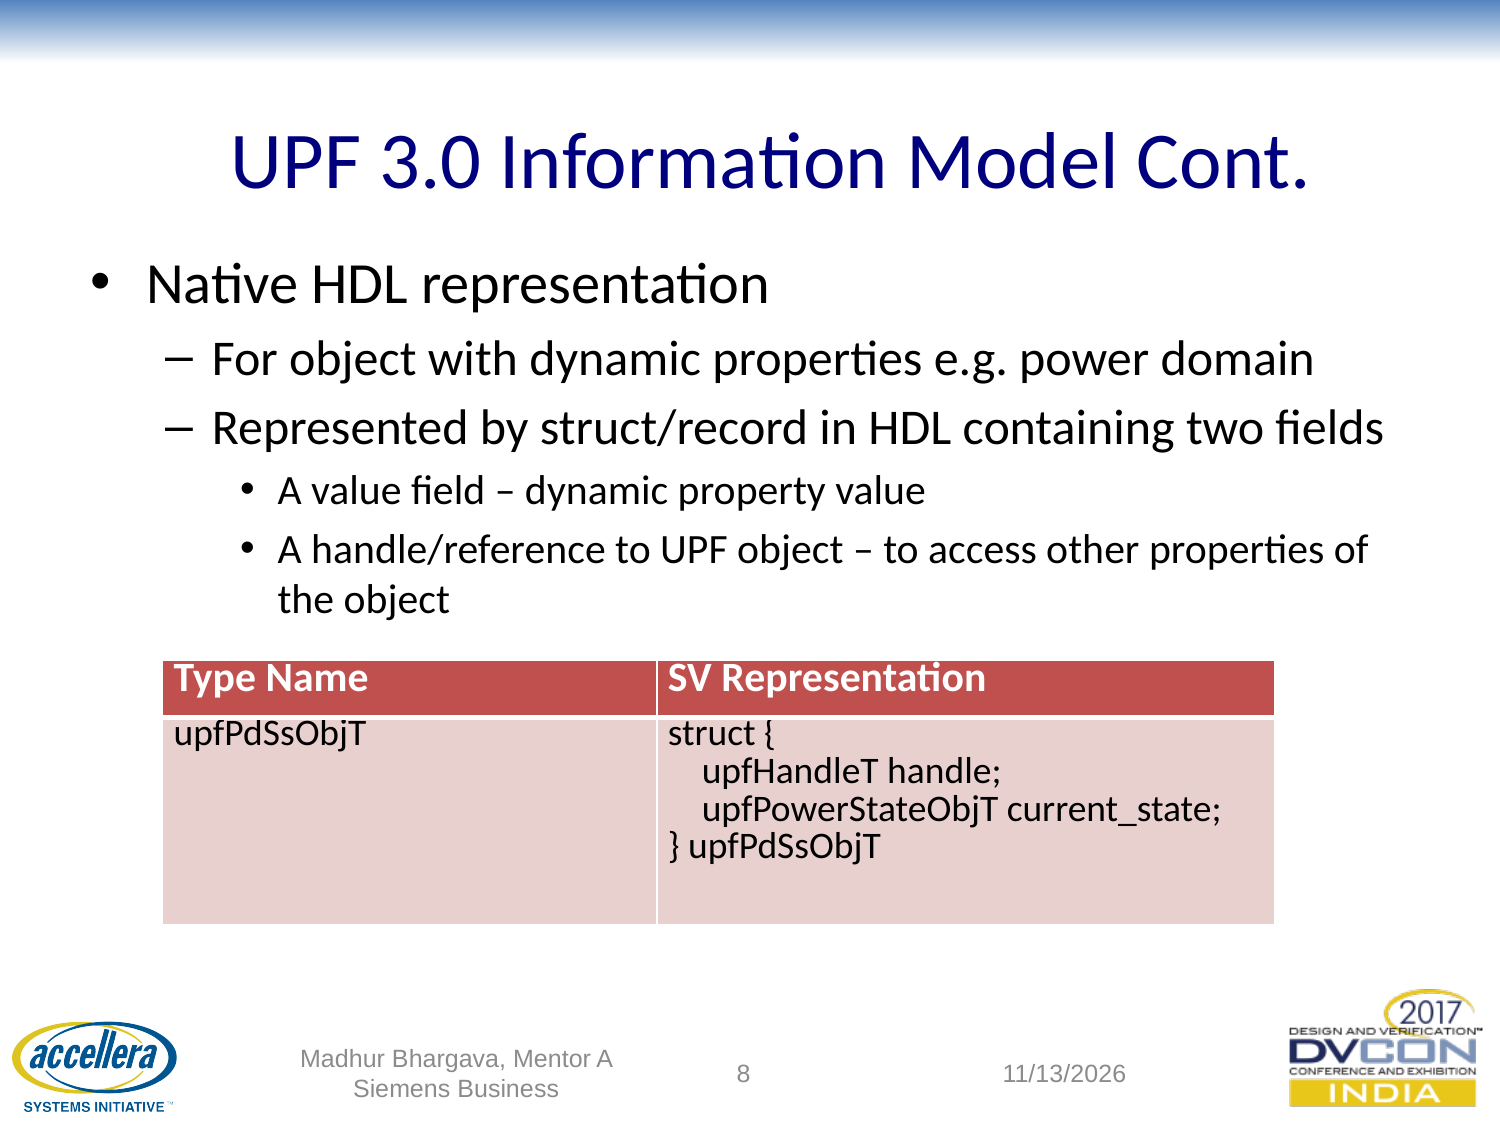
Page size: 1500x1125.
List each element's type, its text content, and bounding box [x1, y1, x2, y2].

table_header Type Name [163, 661, 656, 715]
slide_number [987, 1042, 1163, 1103]
list Native HDL representation For object with dynamic properties e.g. power domain Represented by struct/record in HDL containing two fields A value field – dynamic property value A handle/reference to UPF object – to access other properties of the object [75, 237, 1425, 975]
table_header SV Representation [658, 661, 1274, 715]
title UPF 3.0 Information Model Cont. [178, 62, 1365, 237]
picture [1279, 984, 1484, 1112]
picture [12, 1021, 177, 1112]
footer Madhur Bhargava, Mentor A Siemens Business [275, 1042, 600, 1103]
table_cell struct { upfHandleT handle; upfPowerStateObjT current_state; } upfPdSsObjT [658, 720, 1274, 924]
table_cell upfPdSsObjT [163, 720, 656, 924]
slide_number 8 [600, 1042, 888, 1103]
